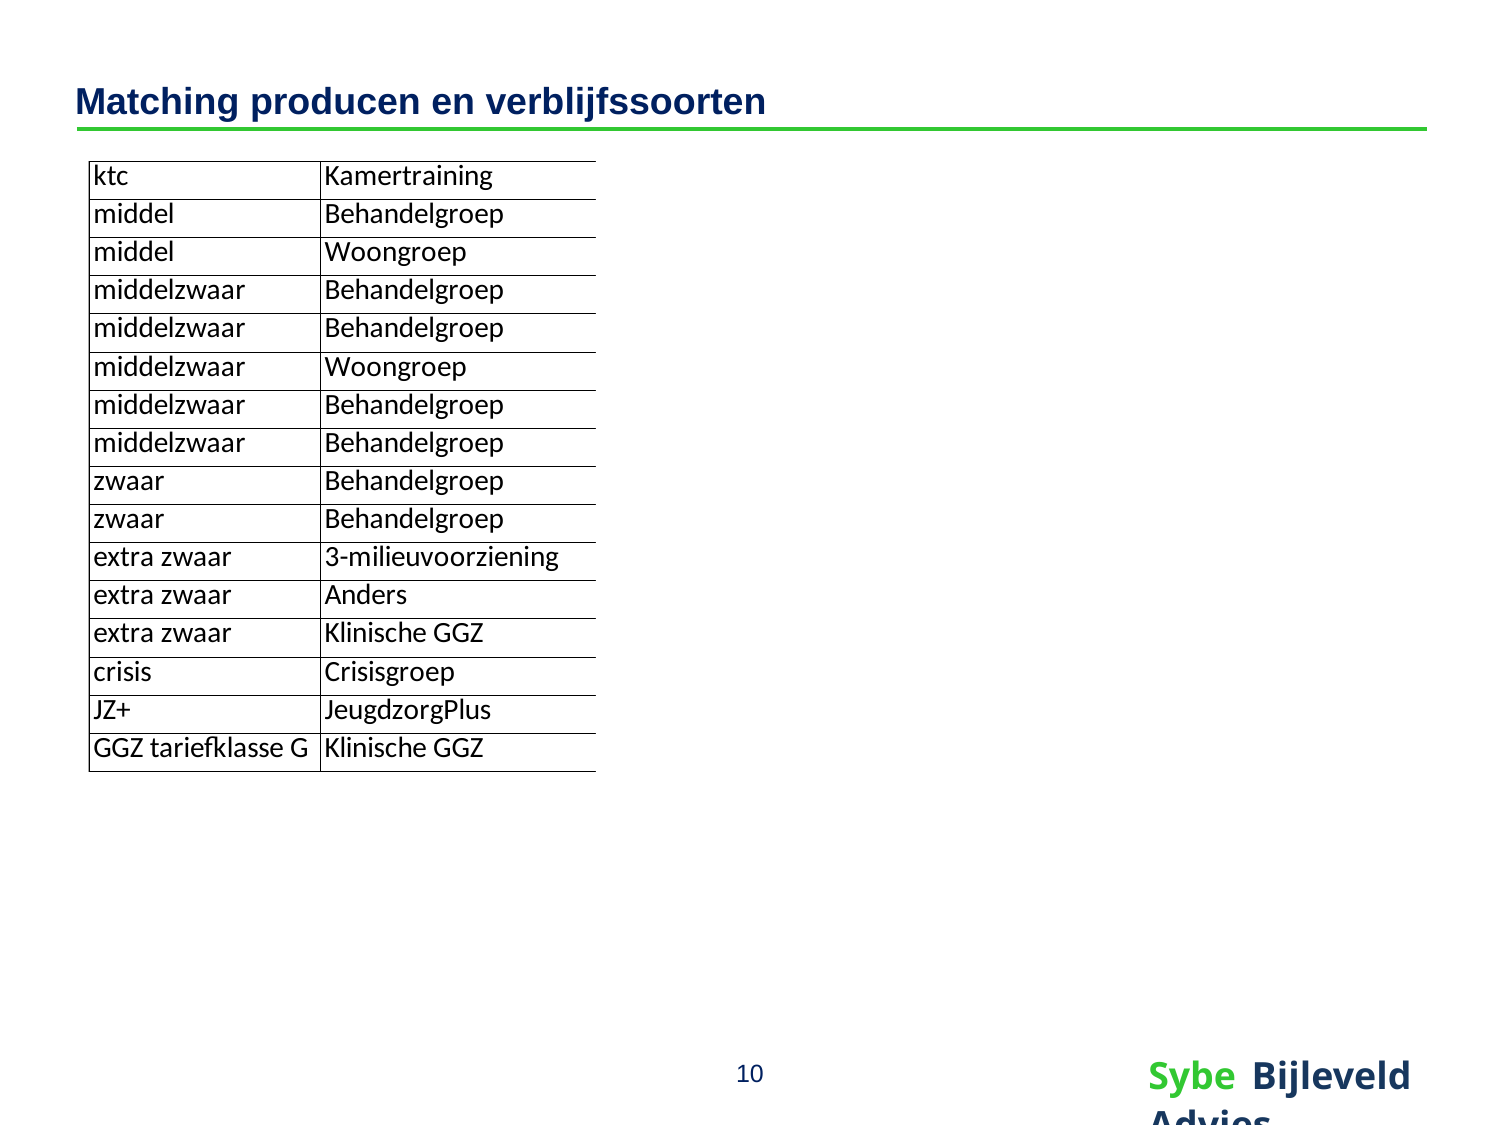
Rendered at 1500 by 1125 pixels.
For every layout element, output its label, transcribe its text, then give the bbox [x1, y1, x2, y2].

picture [88, 160, 597, 773]
title Matching producen en verblijfssoorten [75, 70, 1425, 129]
slide_number 10 [575, 1042, 925, 1103]
